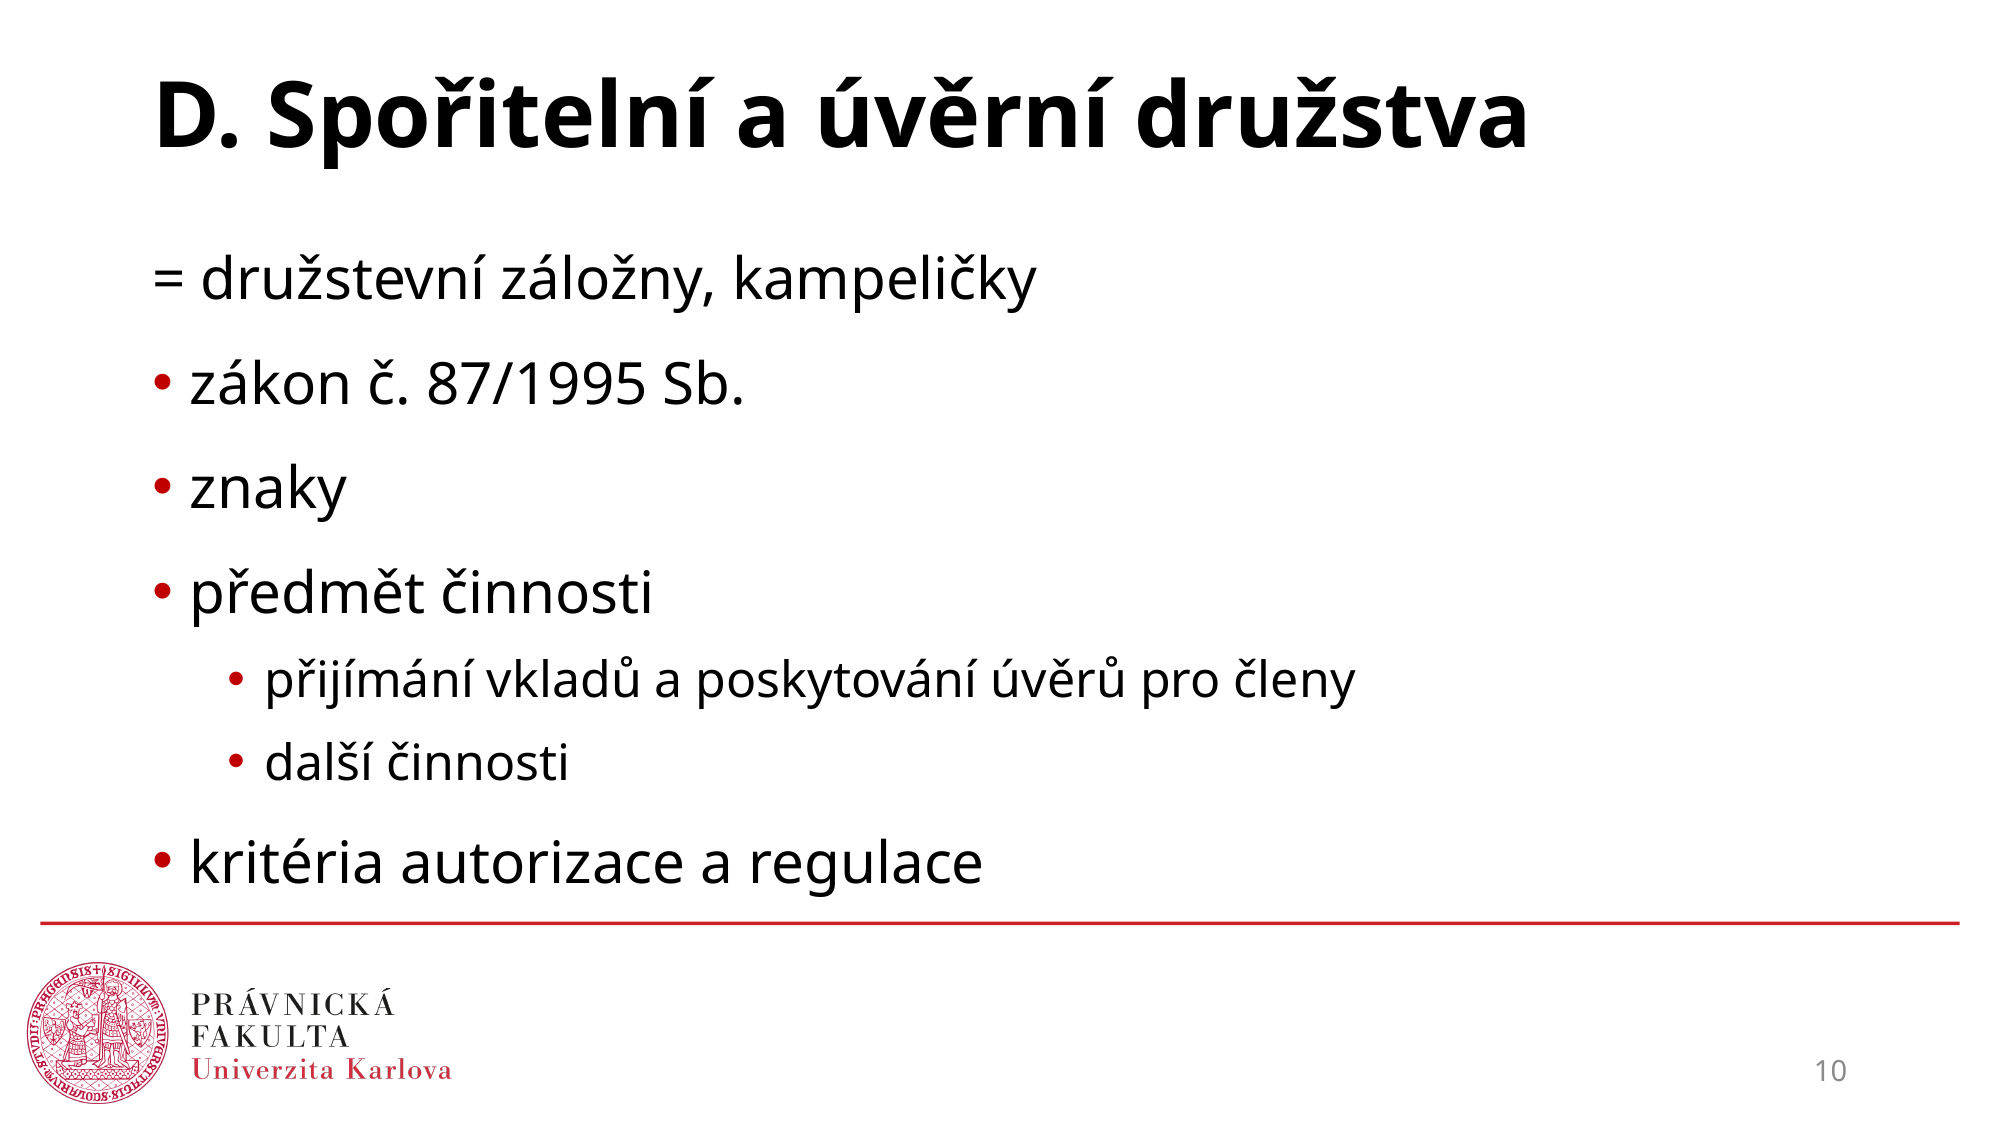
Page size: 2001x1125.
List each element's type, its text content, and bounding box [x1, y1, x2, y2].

slide_number 10 [1412, 1042, 1863, 1103]
list = družstevní záložny, kampeličky zákon č. 87/1995 Sb. znaky předmět činnosti přijímání vkladů a poskytování úvěrů pro členy další činnosti kritéria autorizace a regulace [137, 220, 1863, 905]
title D. Spořitelní a úvěrní družstva [137, 2, 1863, 220]
picture [26, 962, 452, 1104]
